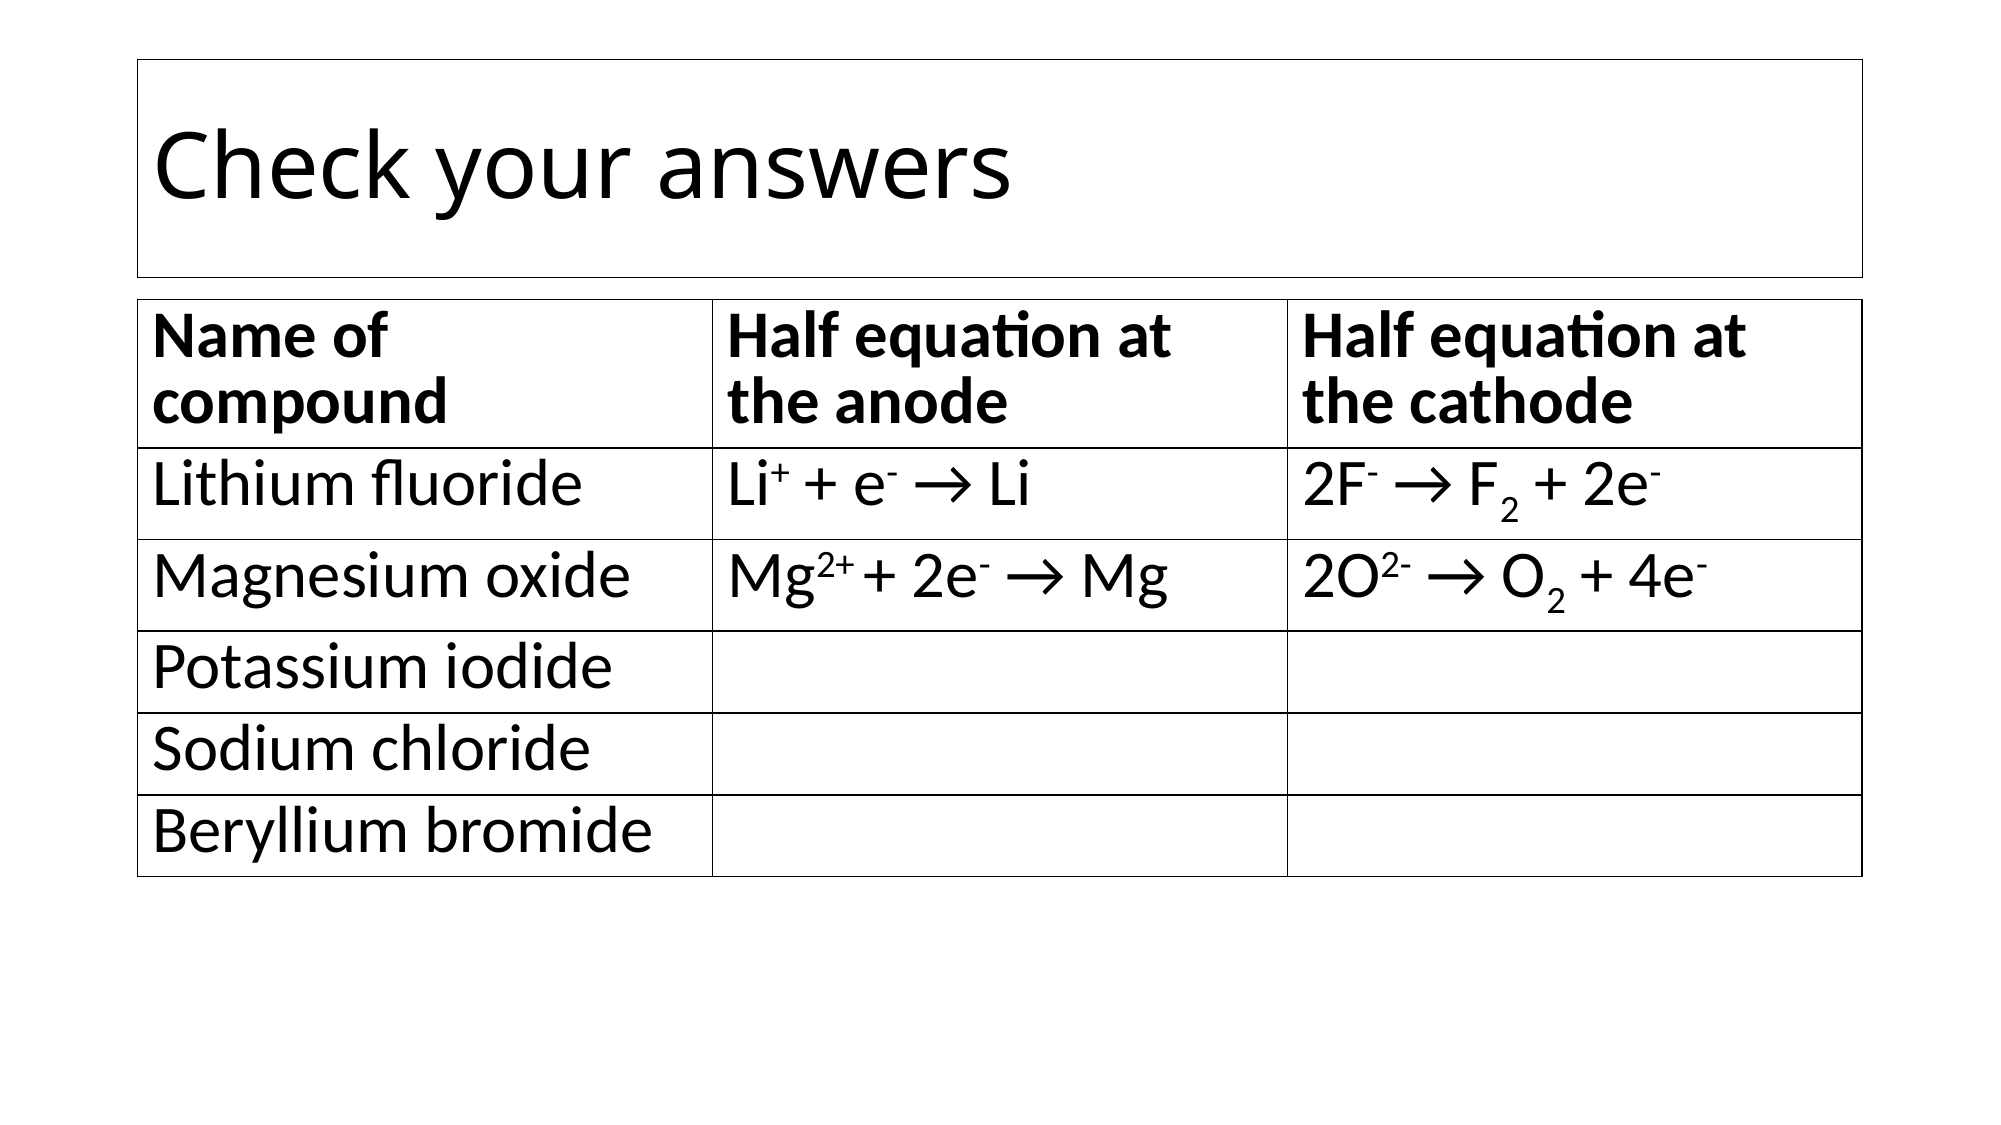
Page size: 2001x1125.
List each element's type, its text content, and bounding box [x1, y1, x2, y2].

table_cell 2F- → F2 + 2e- [1288, 449, 1861, 539]
table_header Name of compound [138, 300, 712, 447]
table_cell [1288, 632, 1861, 712]
table_cell Beryllium bromide [138, 796, 712, 876]
table_cell [713, 714, 1287, 794]
table_cell Potassium iodide [138, 632, 712, 712]
title Check your answers [137, 59, 1863, 278]
table_cell [713, 632, 1287, 712]
table_cell Li+ + e- → Li [713, 449, 1287, 539]
table_cell [1288, 714, 1861, 794]
table_cell Sodium chloride [138, 714, 712, 794]
table_cell [713, 796, 1287, 876]
table_cell Lithium fluoride [138, 449, 712, 539]
table_header Half equation at the cathode [1288, 300, 1861, 447]
table_header Half equation at the anode [713, 300, 1287, 447]
table_cell Magnesium oxide [138, 540, 712, 630]
table_cell [1288, 796, 1861, 876]
table_cell Mg2+ + 2e- → Mg [713, 540, 1287, 630]
table_cell 2O2- → O2 + 4e- [1288, 540, 1861, 630]
